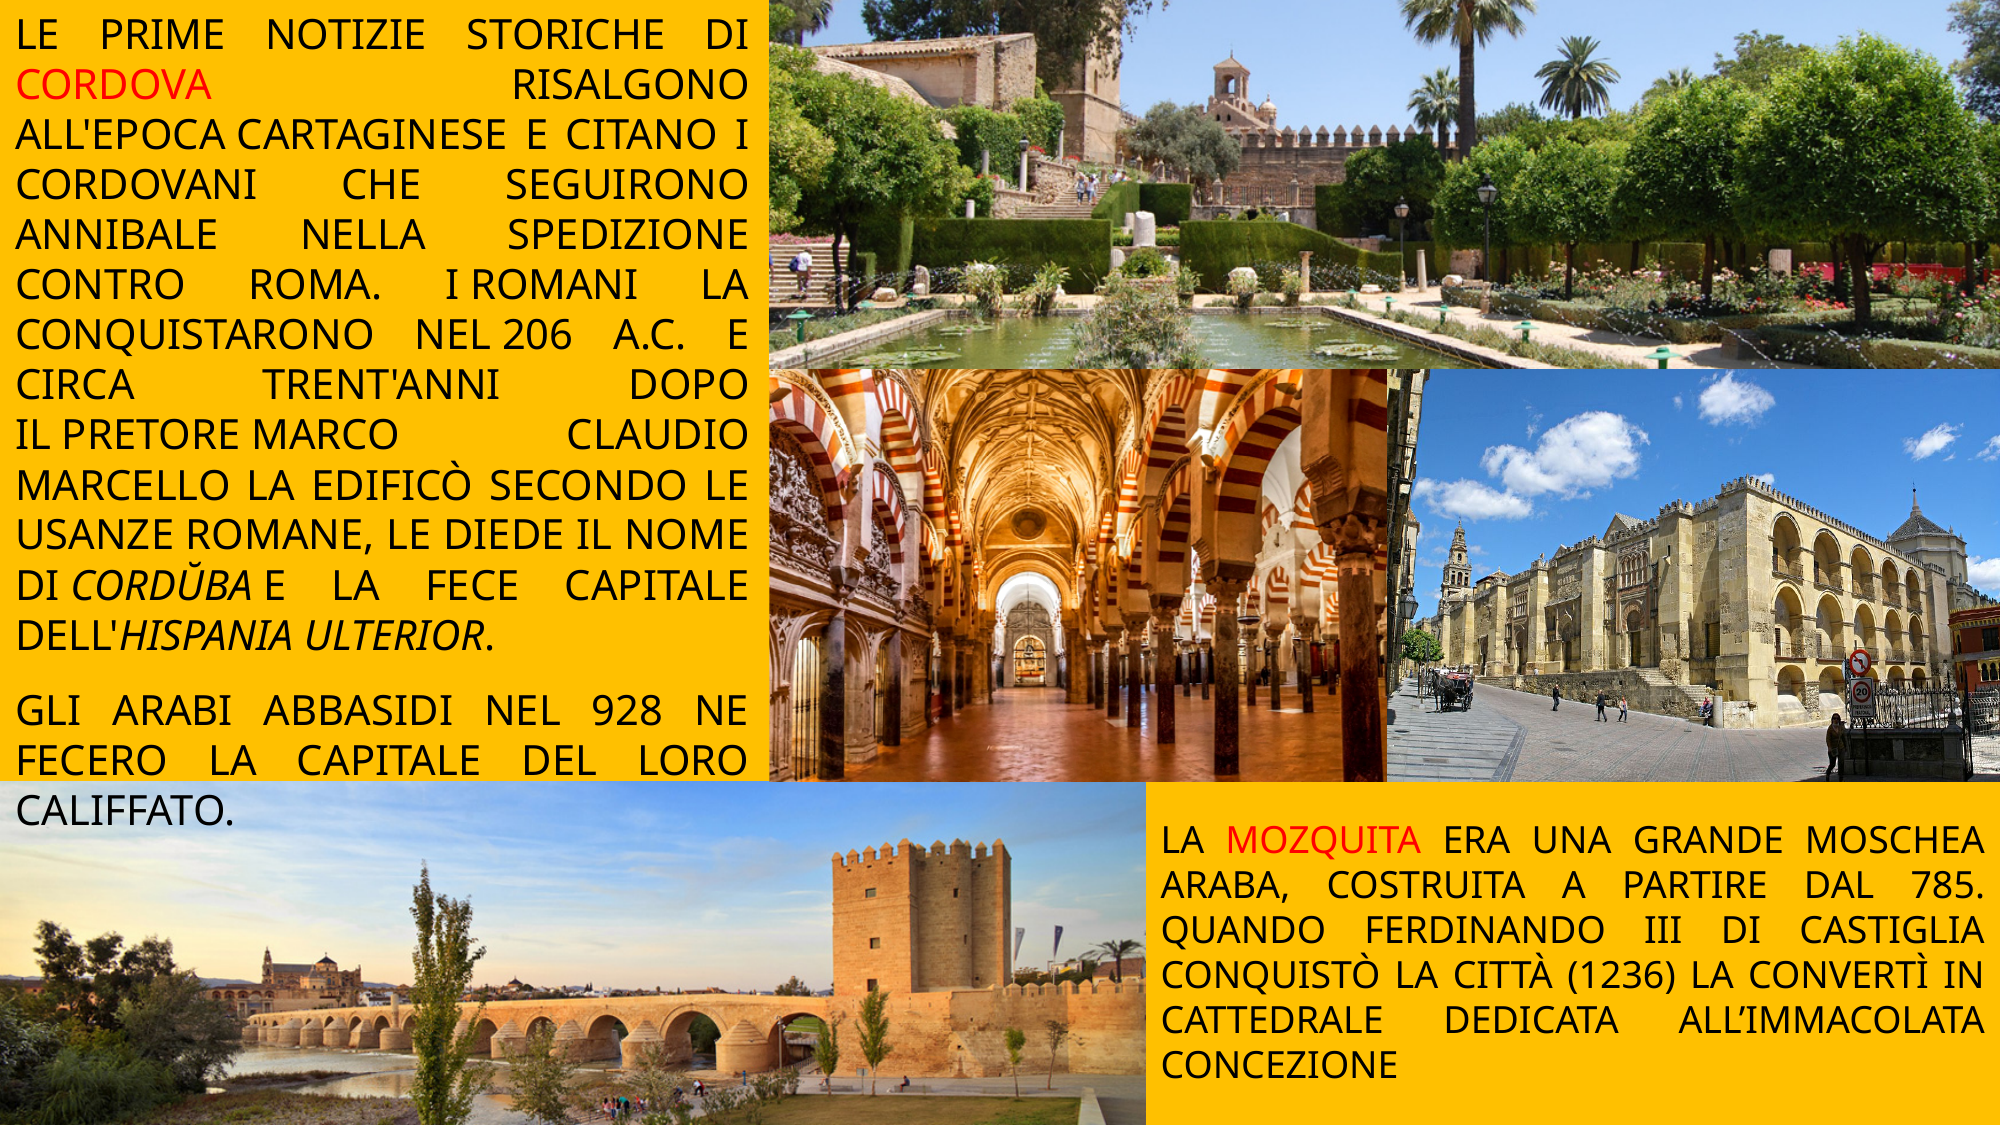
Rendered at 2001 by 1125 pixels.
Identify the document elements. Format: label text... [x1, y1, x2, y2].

text_box LA MOZQUITA ERA UNA GRANDE MOSCHEA ARABA, COSTRUITA A PARTIRE DAL 785. QUANDO FERDINANDO III DI CASTIGLIA CONQUISTÒ LA CITTÀ (1236) LA CONVERTÌ IN CATTEDRALE DEDICATA ALL’IMMACOLATA CONCEZIONE [1146, 809, 2000, 1094]
list LE PRIME NOTIZIE STORICHE DI CORDOVA RISALGONO ALL'EPOCA CARTAGINESE E CITANO I CORDOVANI CHE SEGUIRONO ANNIBALE NELLA SPEDIZIONE CONTRO ROMA. I ROMANI LA CONQUISTARONO NEL 206 A.C. E CIRCA TRENT'ANNI DOPO IL PRETORE MARCO CLAUDIO MARCELLO LA EDIFICÒ SECONDO LE USANZE ROMANE, LE DIEDE IL NOME DI CORDŬBA E LA FECE CAPITALE DELL'HISPANIA ULTERIOR. GLI ARABI ABBASIDI NEL 928 NE FECERO LA CAPITALE DEL LORO CALIFFATO. [0, 0, 765, 781]
picture [0, 0, 2000, 1125]
